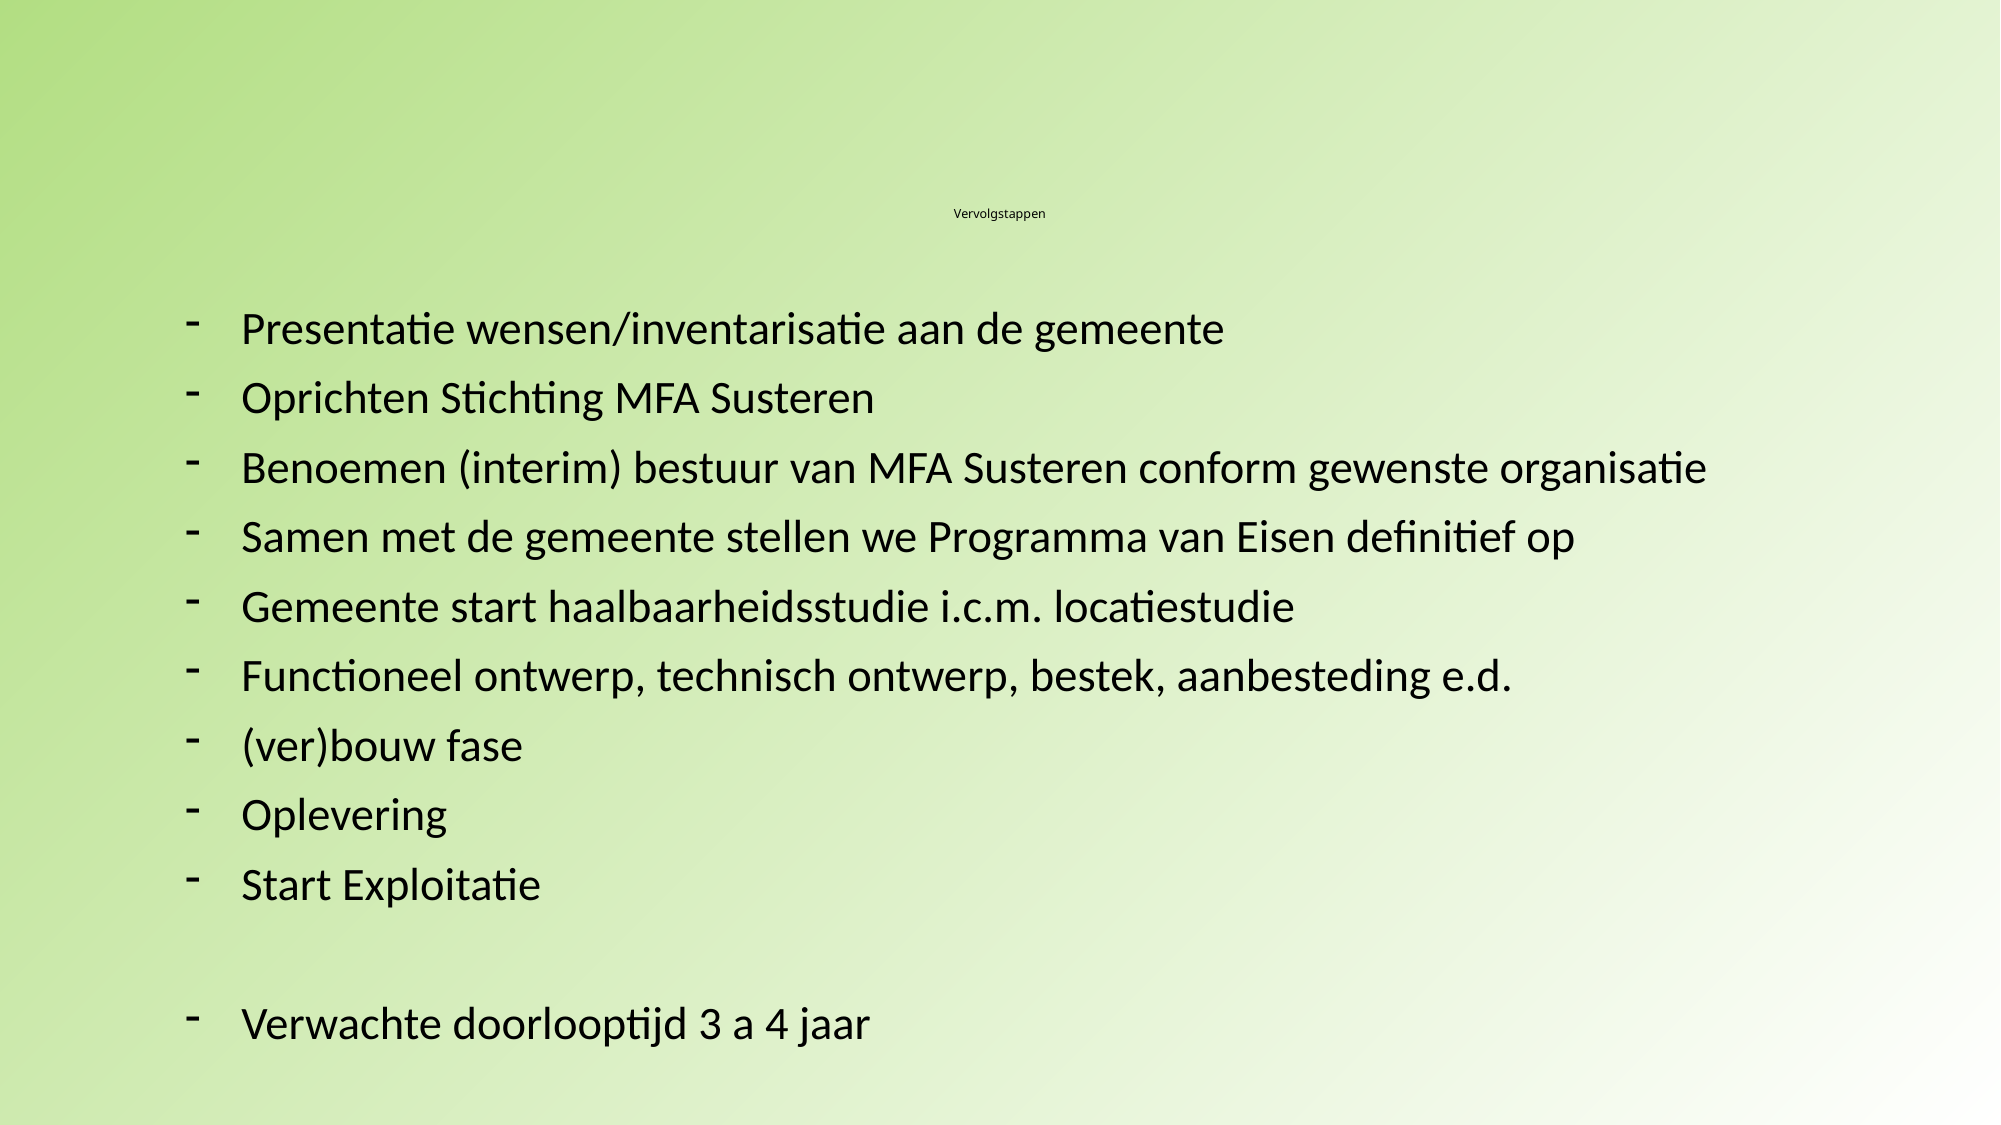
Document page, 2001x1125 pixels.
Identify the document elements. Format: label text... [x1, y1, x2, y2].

subtitle Presentatie wensen/inventarisatie aan de gemeente Oprichten Stichting MFA Susteren Benoemen (interim) bestuur van MFA Susteren conform gewenste organisatie Samen met de gemeente stellen we Programma van Eisen definitief op Gemeente start haalbaarheidsstudie i.c.m. locatiestudie Functioneel ontwerp, technisch ontwerp, bestek, aanbesteding e.d. (ver)bouw fase Oplevering Start Exploitatie Verwachte doorlooptijd 3 a 4 jaar [169, 296, 1826, 1067]
title Vervolgstappen [249, 184, 1750, 229]
